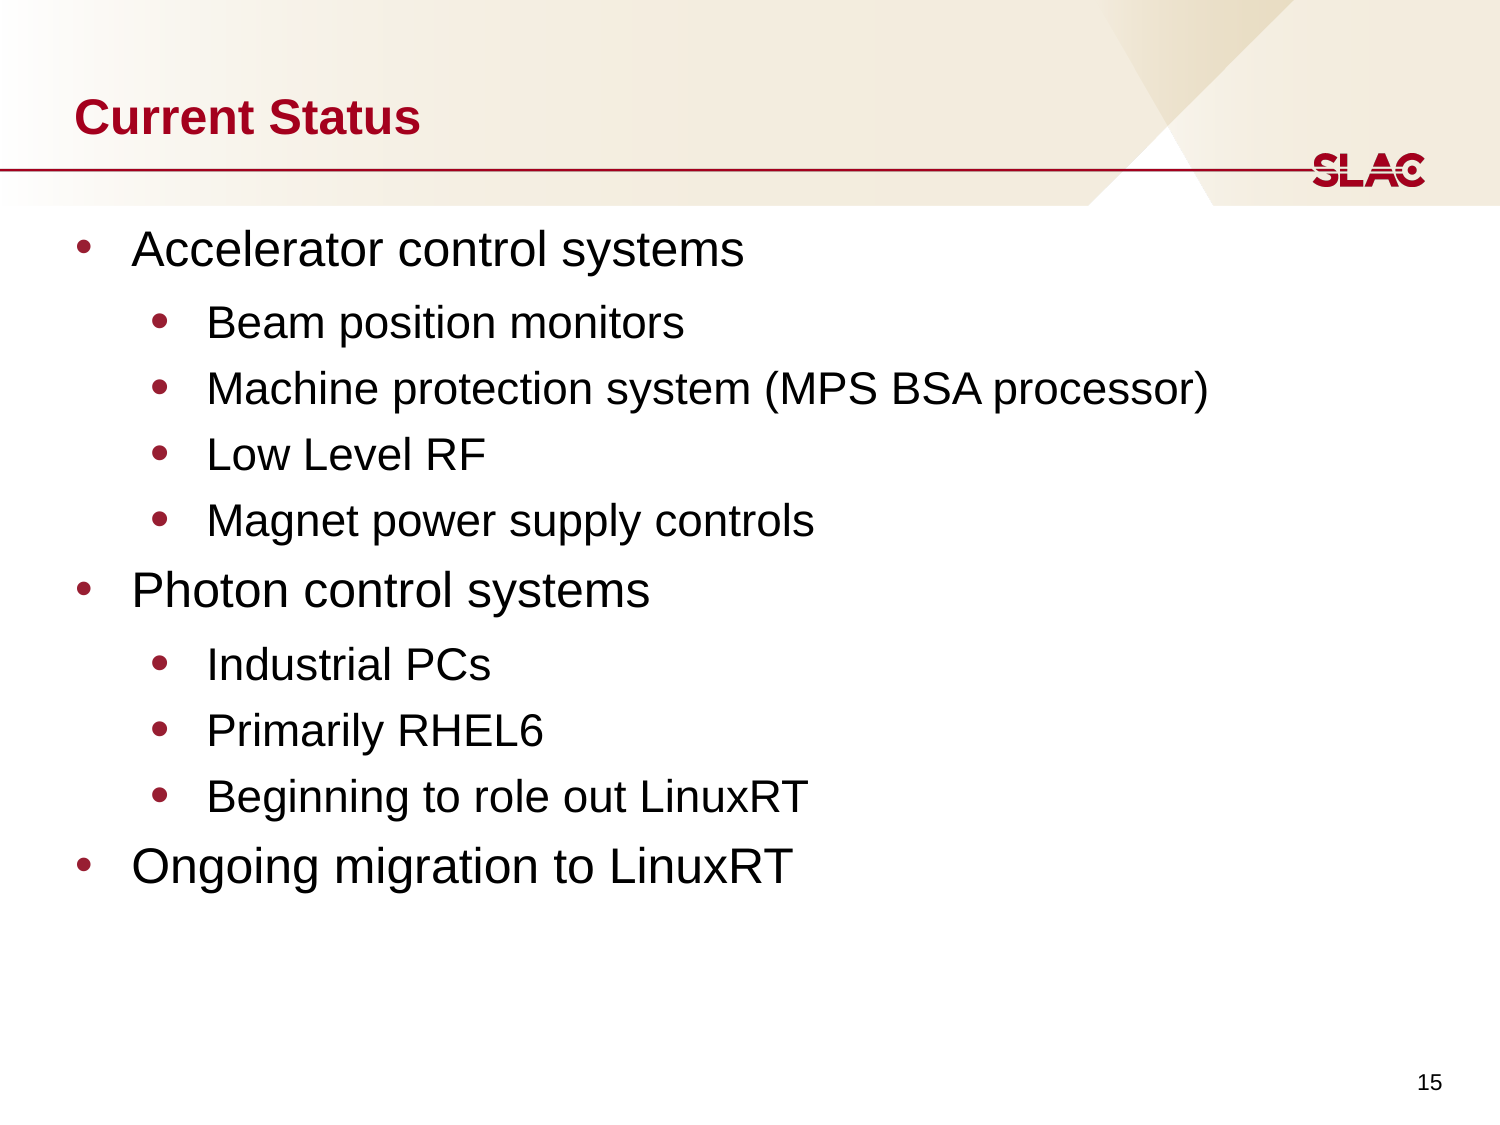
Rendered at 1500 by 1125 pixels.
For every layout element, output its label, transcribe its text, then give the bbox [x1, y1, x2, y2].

title Current Status [74, 21, 1404, 145]
slide_number 15 [1405, 1036, 1458, 1125]
picture [0, 0, 1500, 206]
list Accelerator control systems Beam position monitors Machine protection system (MPS BSA processor) Low Level RF Magnet power supply controls Photon control systems Industrial PCs Primarily RHEL6 Beginning to role out LinuxRT Ongoing migration to LinuxRT [75, 203, 1406, 1035]
